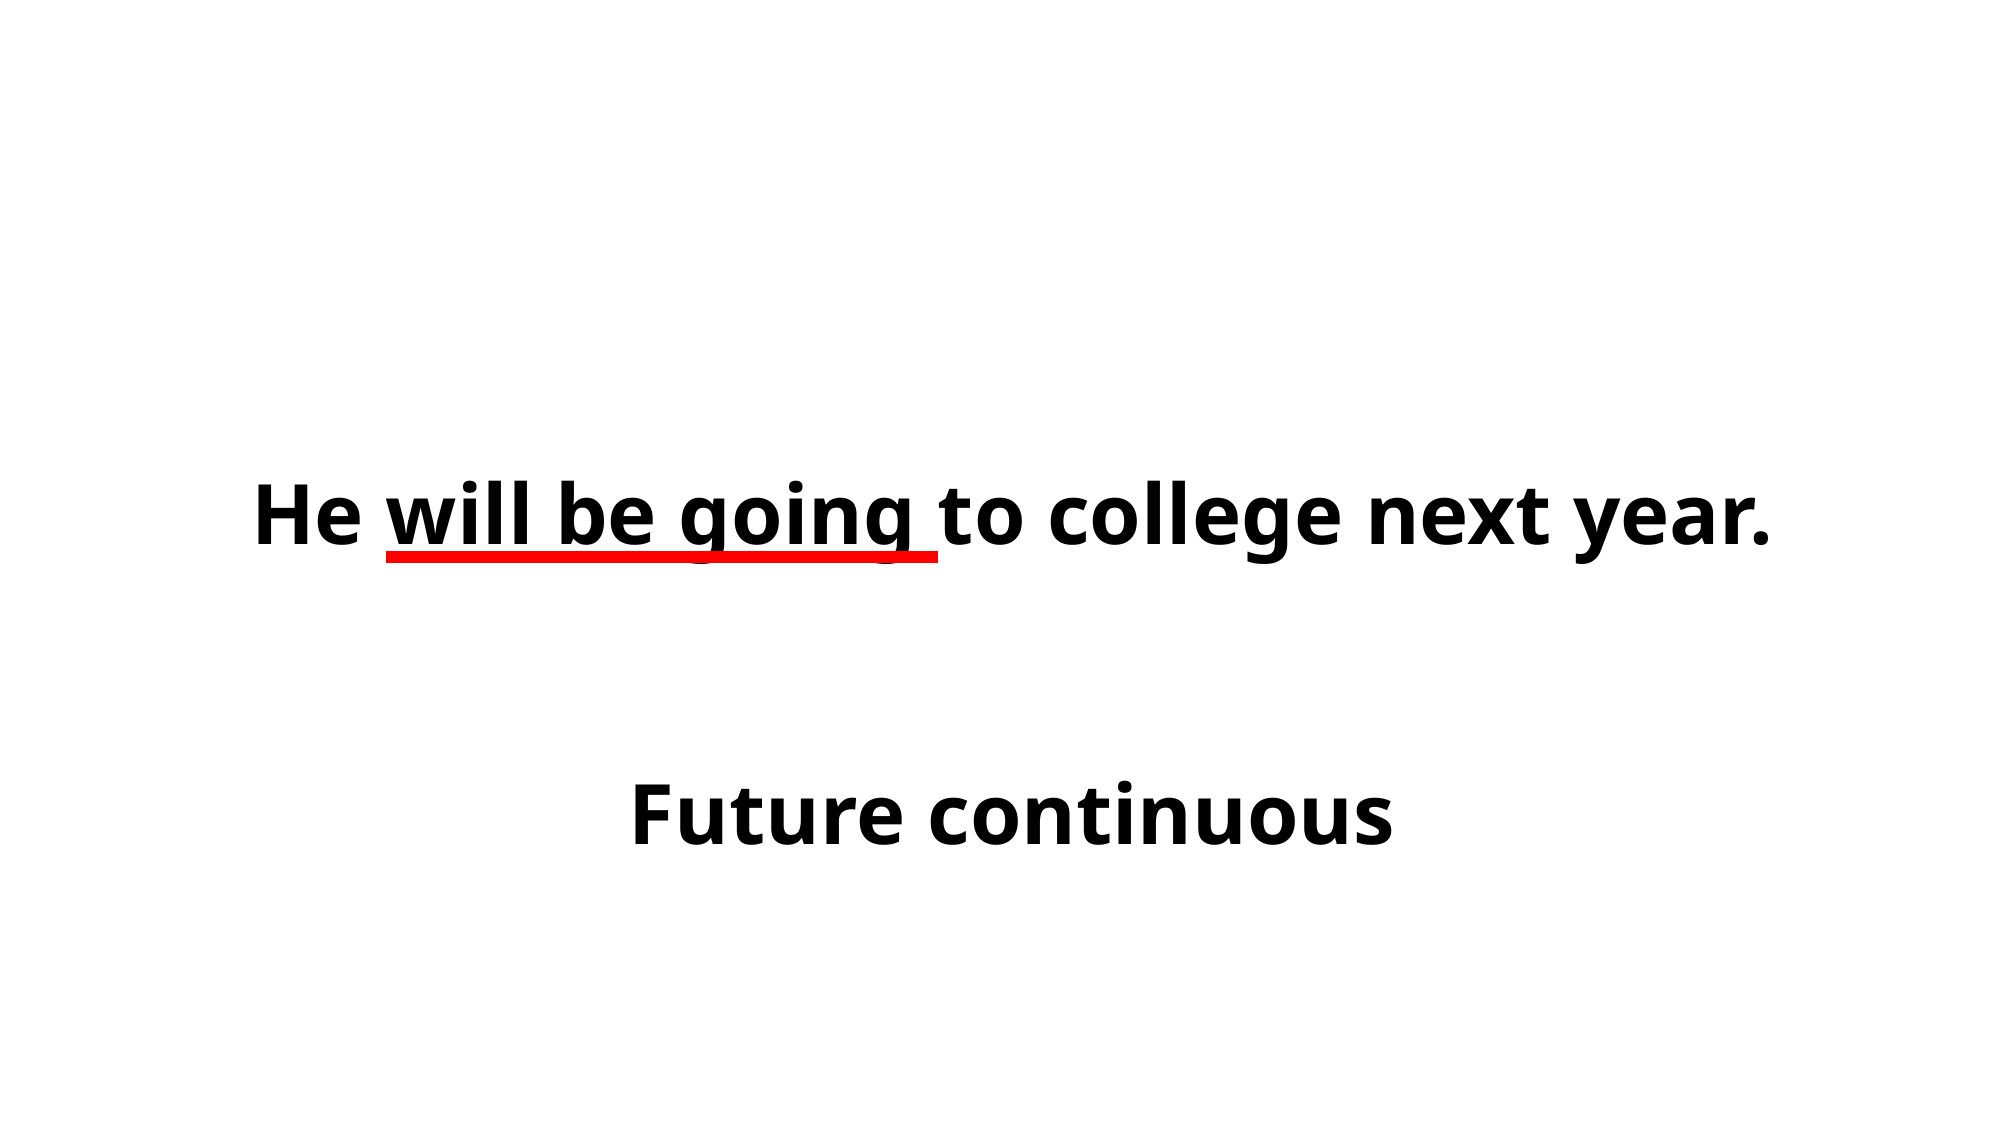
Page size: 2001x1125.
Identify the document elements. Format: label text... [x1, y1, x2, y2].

text_box He will be going to college next year. Future continuous [59, 453, 1965, 869]
